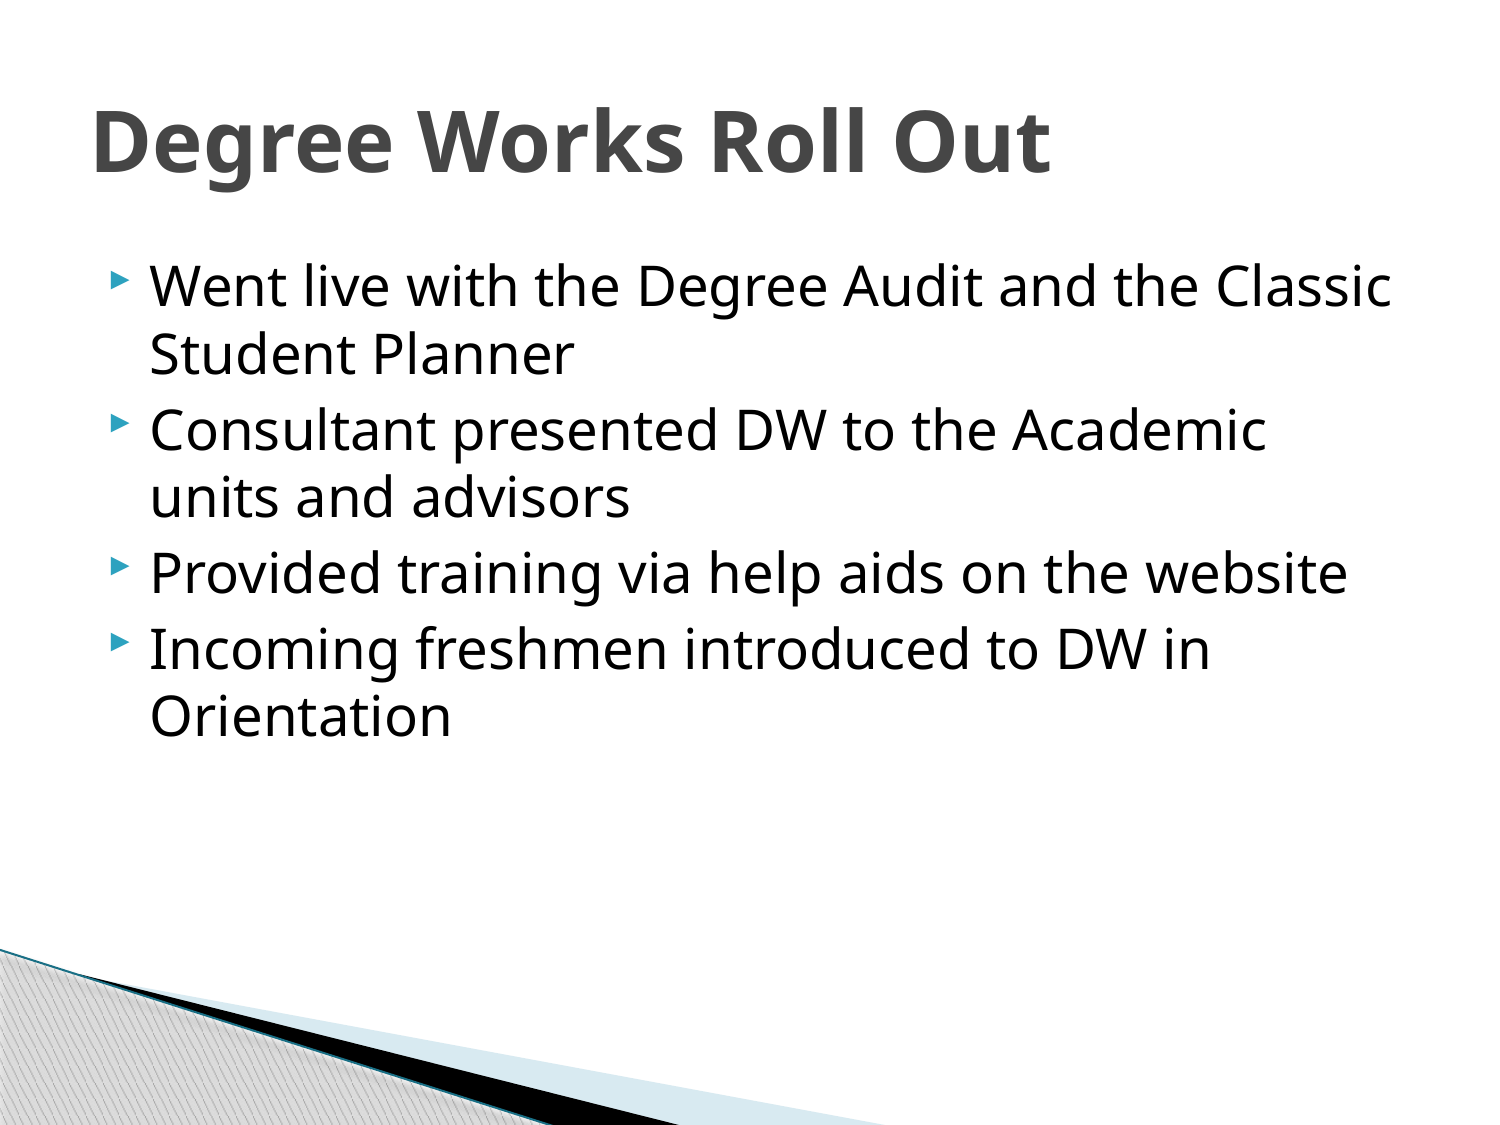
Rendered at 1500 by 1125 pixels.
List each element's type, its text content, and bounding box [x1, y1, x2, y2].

title Degree Works Roll Out [75, 45, 1425, 233]
list Went live with the Degree Audit and the Classic Student Planner Consultant presented DW to the Academic units and advisors Provided training via help aids on the website Incoming freshmen introduced to DW in Orientation [75, 243, 1425, 986]
